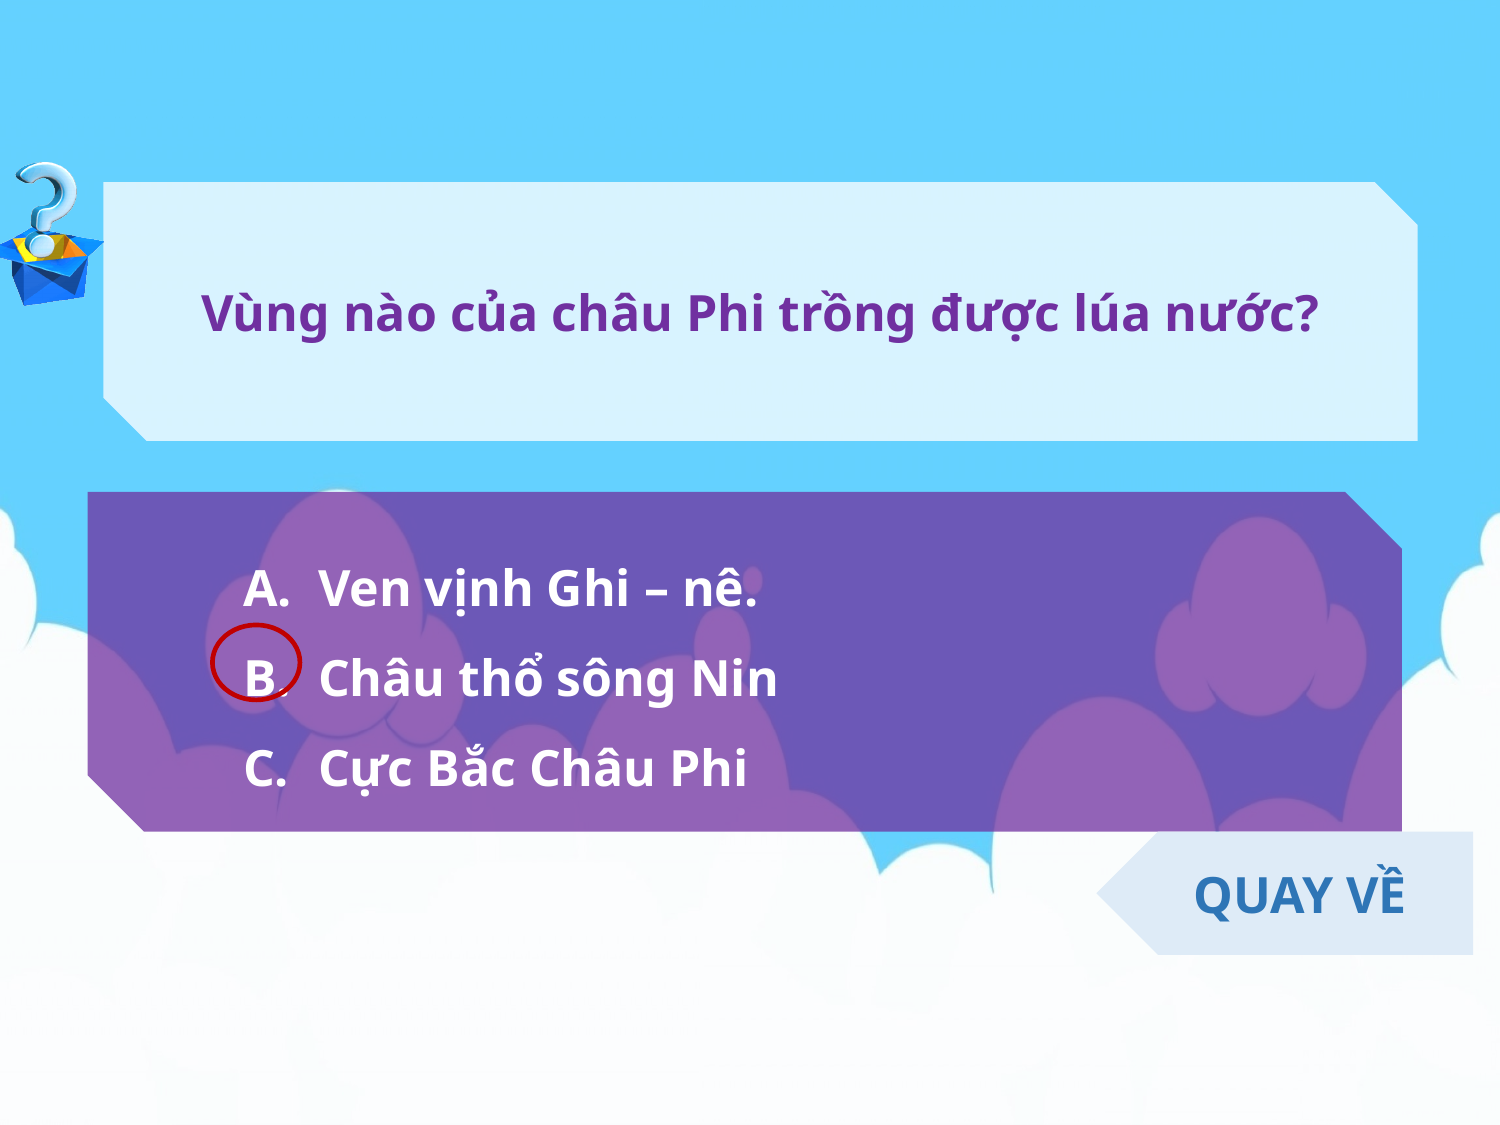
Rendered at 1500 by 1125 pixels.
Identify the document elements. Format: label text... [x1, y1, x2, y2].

text_box Ven vịnh Ghi – nê. Châu thổ sông Nin Cực Bắc Châu Phi [86, 490, 1403, 833]
text_box Vùng nào của châu Phi trồng được lúa nước? [102, 180, 1419, 442]
picture [0, 158, 114, 312]
text_box [211, 623, 301, 701]
text_box QUAY VỀ [1094, 830, 1475, 956]
